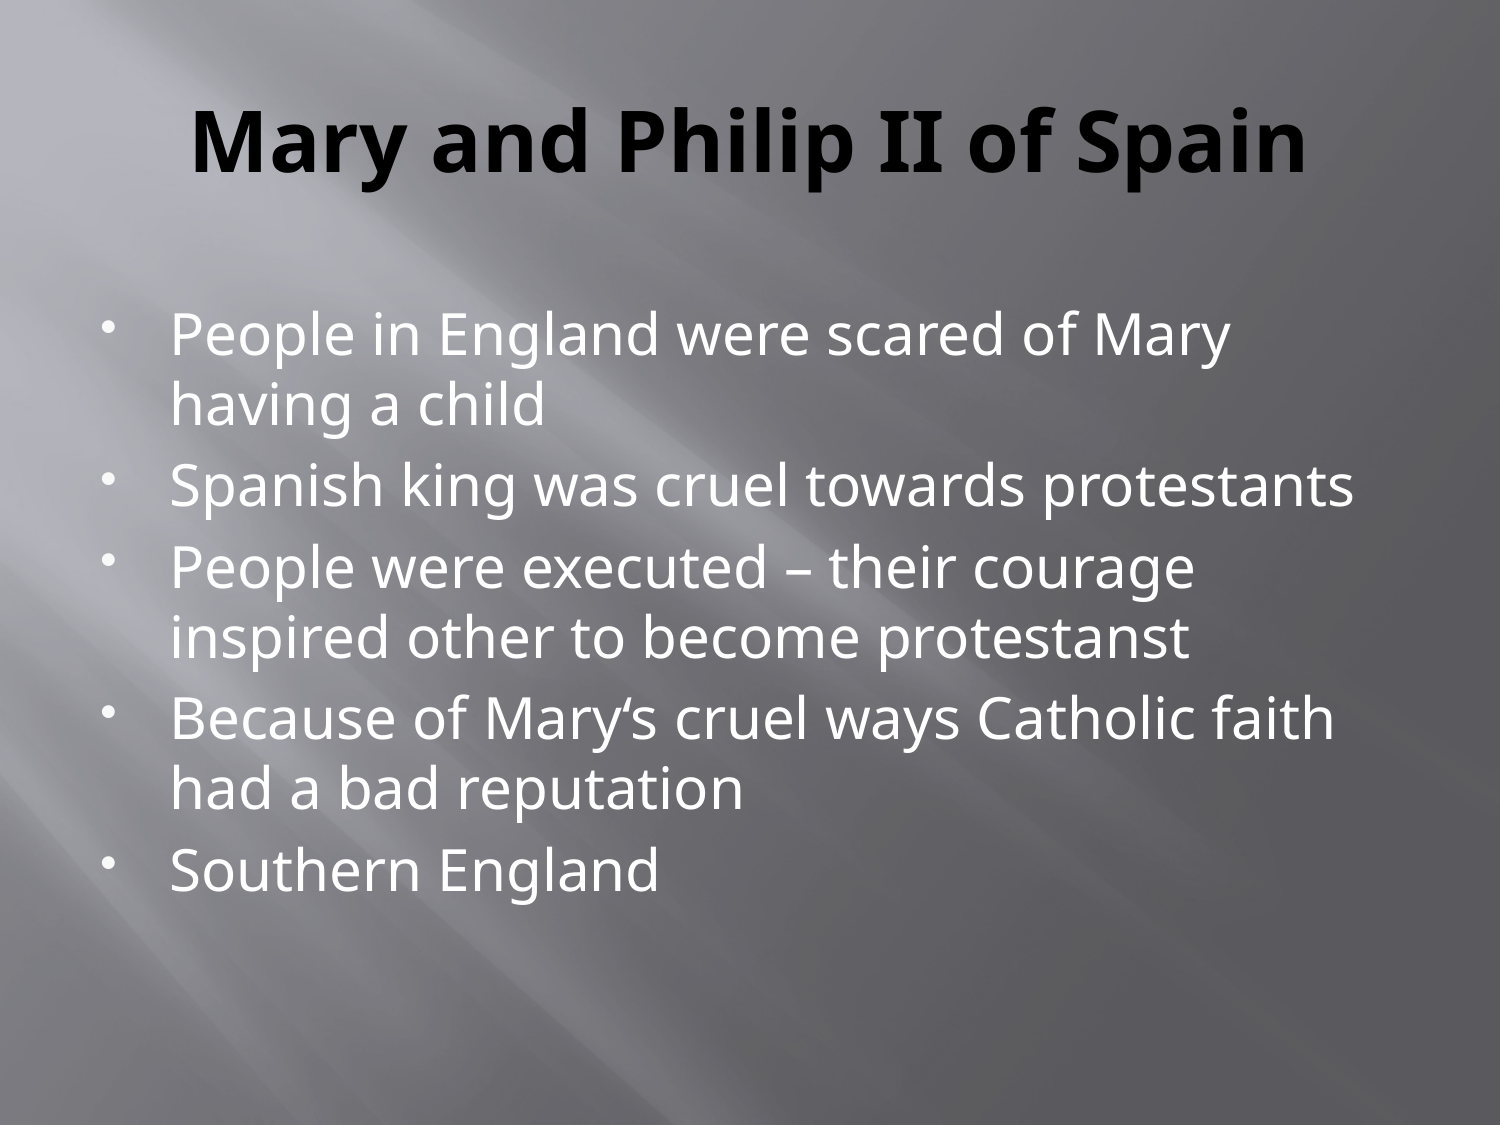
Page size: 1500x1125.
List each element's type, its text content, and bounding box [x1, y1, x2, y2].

title Mary and Philip II of Spain [75, 45, 1425, 233]
list People in England were scared of Mary having a child Spanish king was cruel towards protestants People were executed – their courage inspired other to become protestanst Because of Mary‘s cruel ways Catholic faith had a bad reputation Southern England [64, 208, 1415, 951]
